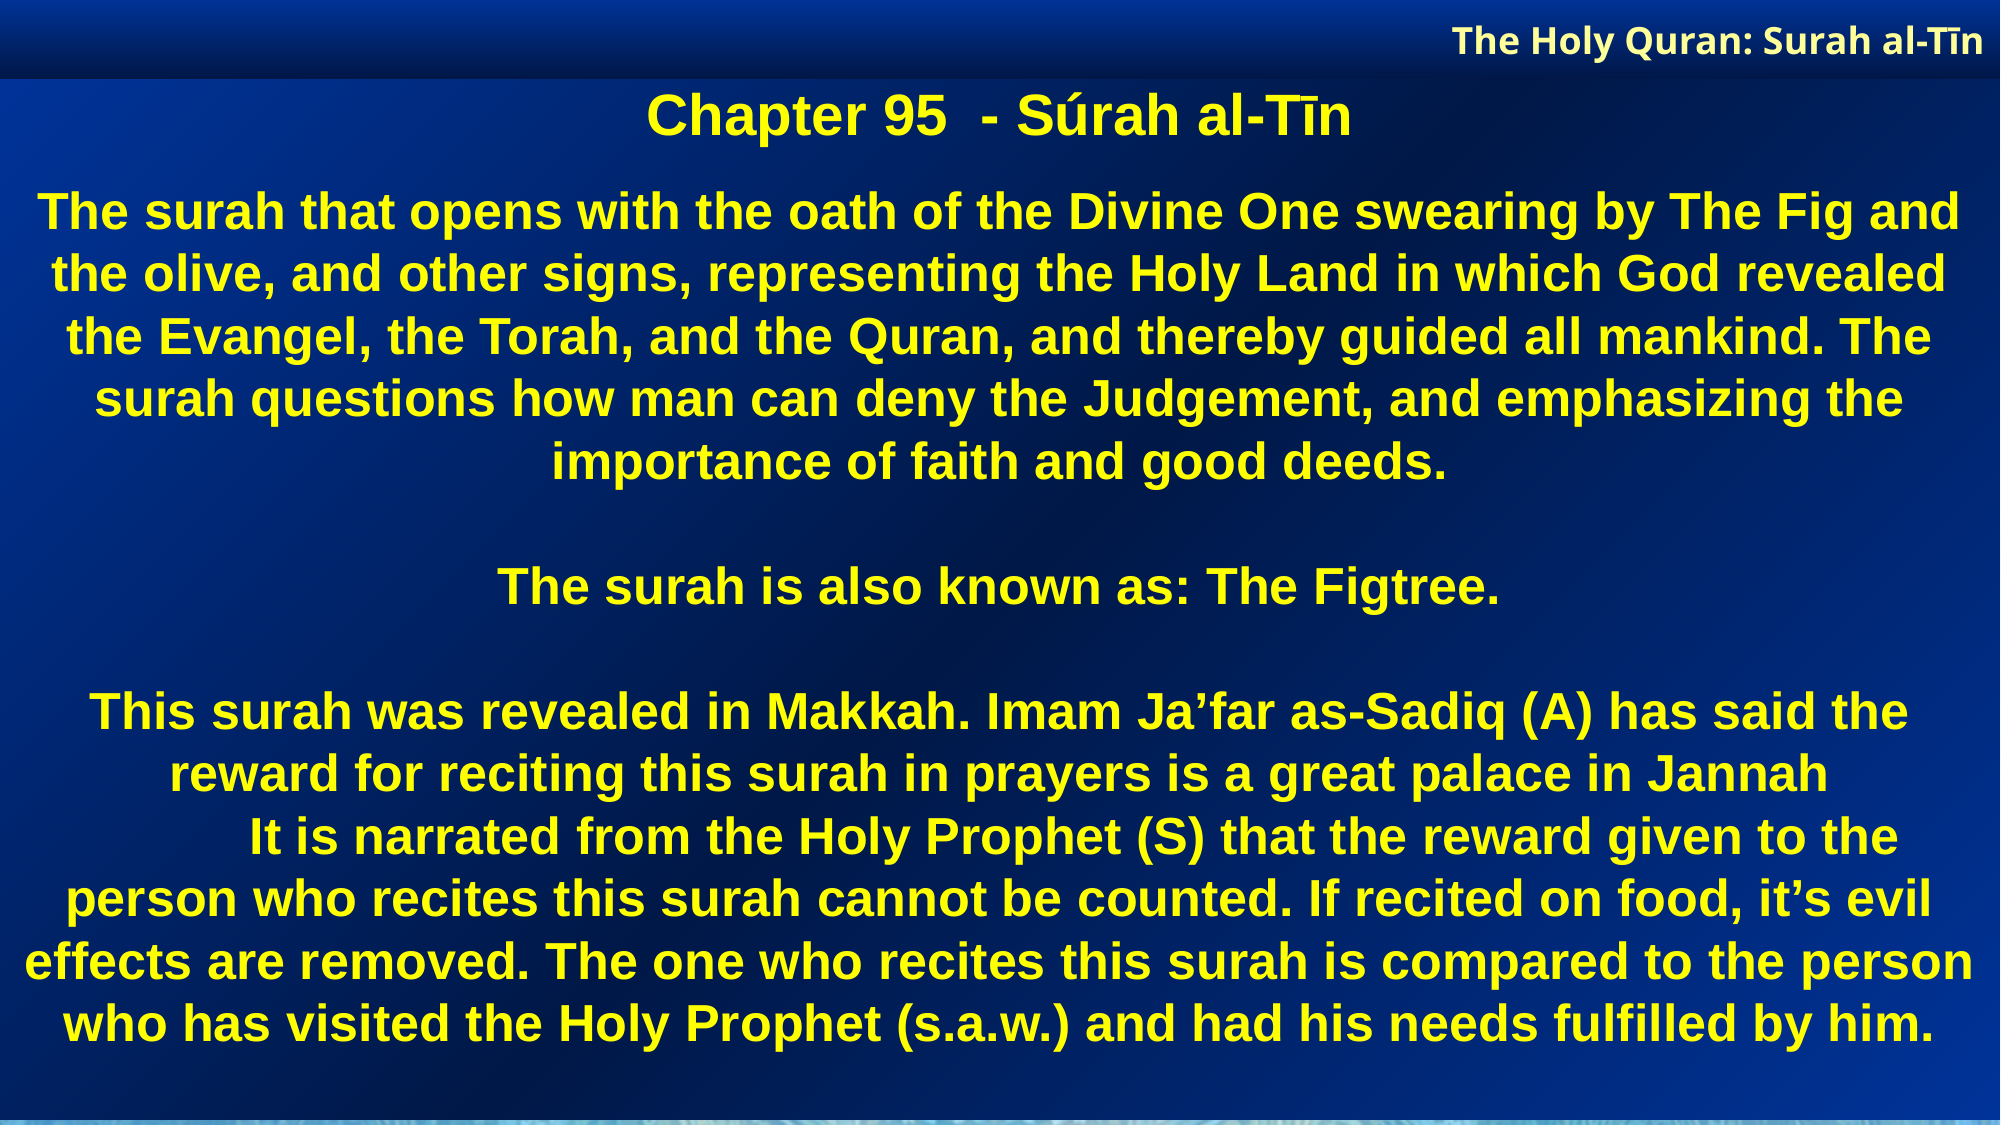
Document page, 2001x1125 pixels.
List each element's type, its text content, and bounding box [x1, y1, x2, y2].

text_box Chapter 95 - Súrah al-Tīn The surah that opens with the oath of the Divine One swearing by The Fig and the olive, and other signs, representing the Holy Land in which God revealed the Evangel, the Torah, and the Quran, and thereby guided all mankind. The surah questions how man can deny the Judgement, and emphasizing the importance of faith and good deeds. The surah is also known as: The Figtree. This surah was revealed in Makkah. Imam Ja’far as-Sadiq (A) has said the reward for reciting this surah in prayers is a great palace in Jannah It is narrated from the Holy Prophet (S) that the reward given to the person who recites this surah cannot be counted. If recited on food, it’s evil effects are removed. The one who recites this surah is compared to the person who has visited the Holy Prophet (s.a.w.) and had his needs fulfilled by him. [0, 79, 2000, 1120]
text_box The Holy Quran: Surah al-Tīn [0, 0, 2000, 79]
picture [0, 0, 2001, 1125]
